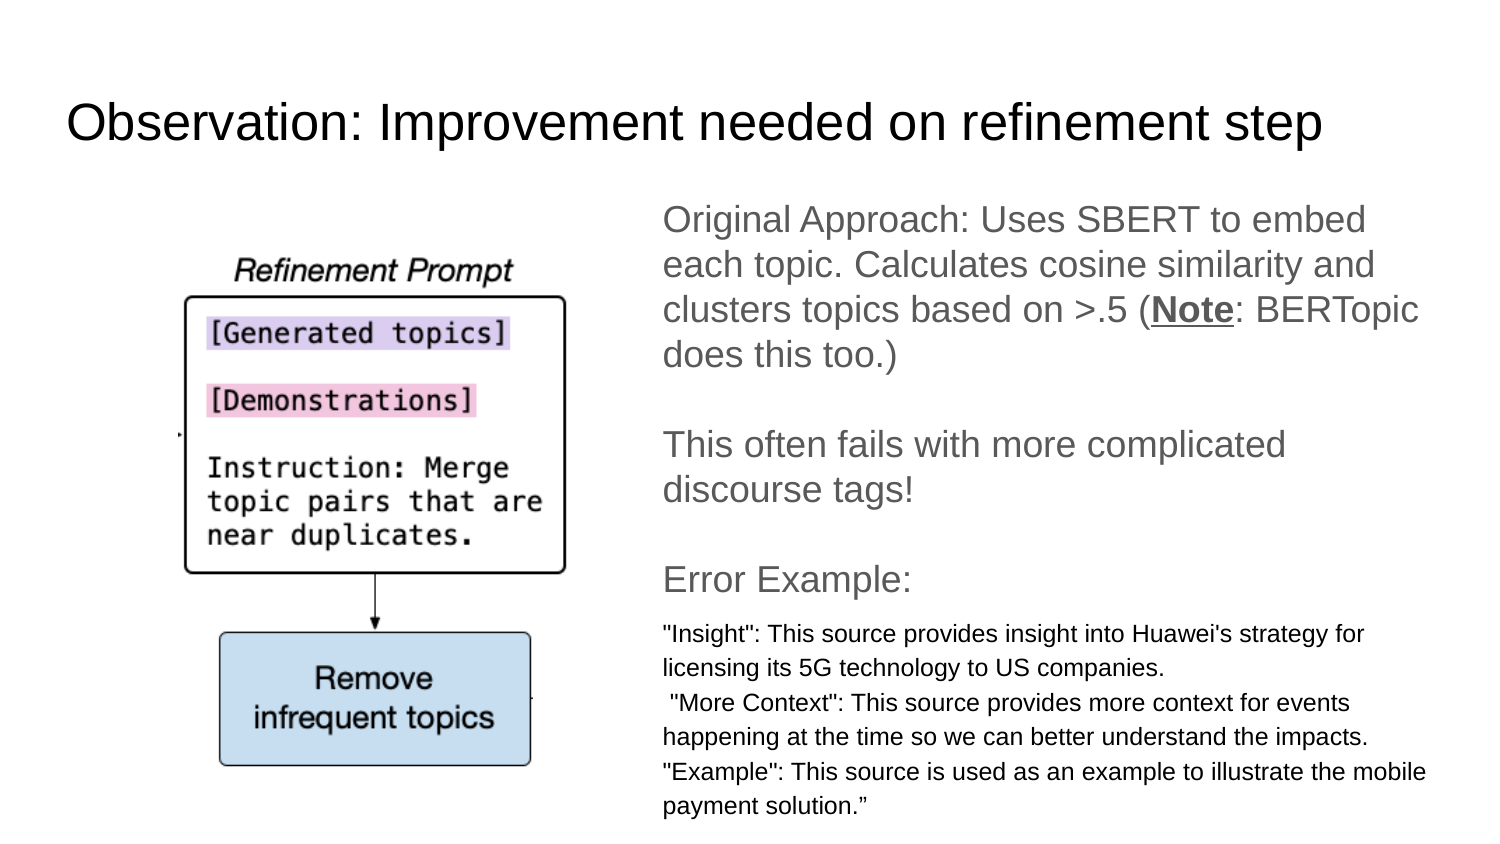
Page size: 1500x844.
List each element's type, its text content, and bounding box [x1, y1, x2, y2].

text_box Original Approach: Uses SBERT to embed each topic. Calculates cosine similarity and clusters topics based on >.5 (Note: BERTopic does this too.) This often fails with more complicated discourse tags! Error Example: "Insight": This source provides insight into Huawei's strategy for licensing its 5G technology to US companies. "More Context": This source provides more context for events happening at the time so we can better understand the impacts. "Example": This source is used as an example to illustrate the mobile payment solution.” [722, 180, 1449, 822]
title Observation: Improvement needed on refinement step [51, 72, 1449, 167]
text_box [12, 140, 718, 844]
